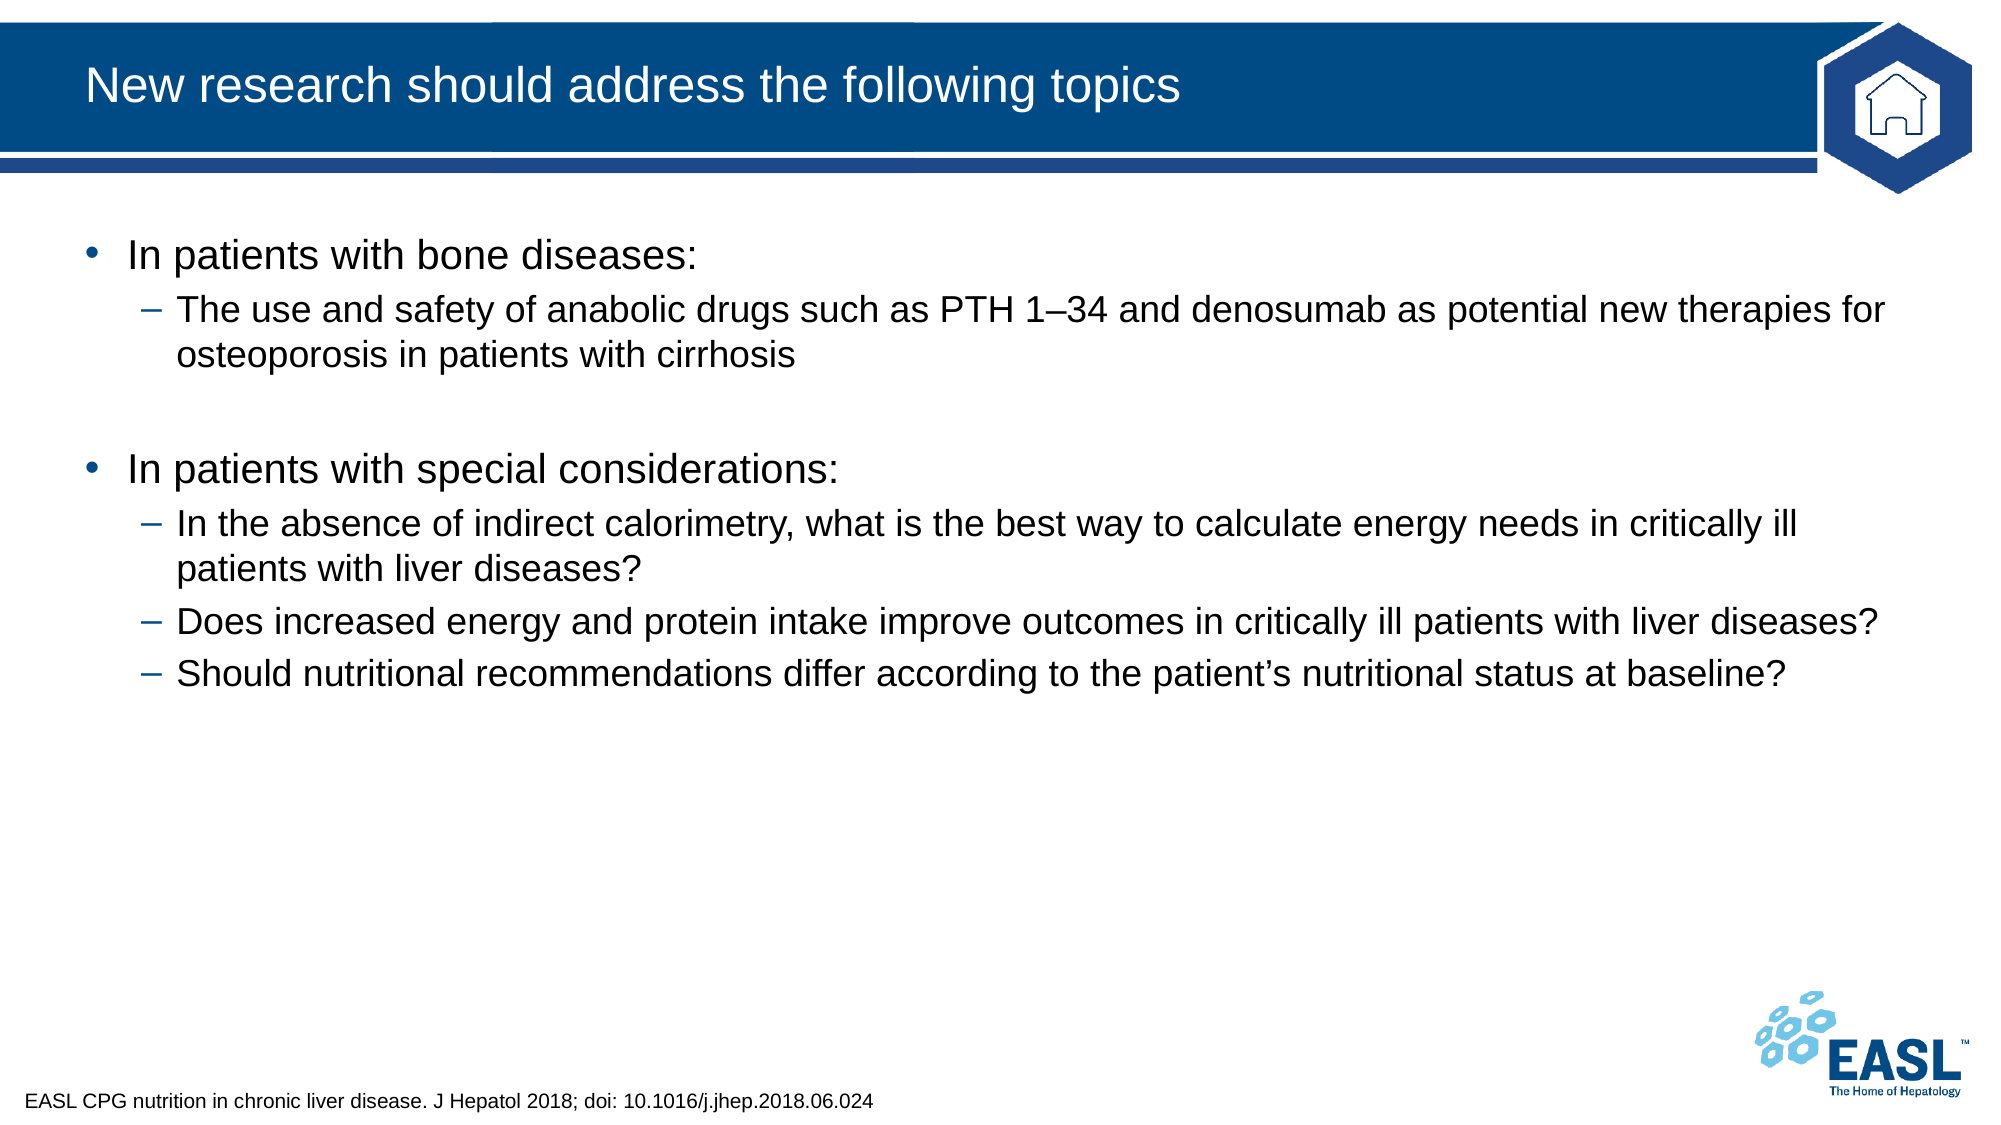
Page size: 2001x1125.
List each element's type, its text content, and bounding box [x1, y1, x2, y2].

picture [1750, 987, 1972, 1100]
list EASL CPG nutrition in chronic liver disease. J Hepatol 2018; doi: 10.1016/j.jhep.2018.06.024 [1, 1062, 1646, 1125]
list In patients with bone diseases: The use and safety of anabolic drugs such as PTH 1–34 and denosumab as potential new therapies for osteoporosis in patients with cirrhosis In patients with special considerations: In the absence of indirect calorimetry, what is the best way to calculate energy needs in critically ill patients with liver diseases? Does increased energy and protein intake improve outcomes in critically ill patients with liver diseases? Should nutritional recommendations differ according to the patient’s nutritional status at baseline? [69, 219, 1931, 979]
picture [0, 22, 1972, 194]
title New research should address the following topics [69, 23, 1741, 150]
